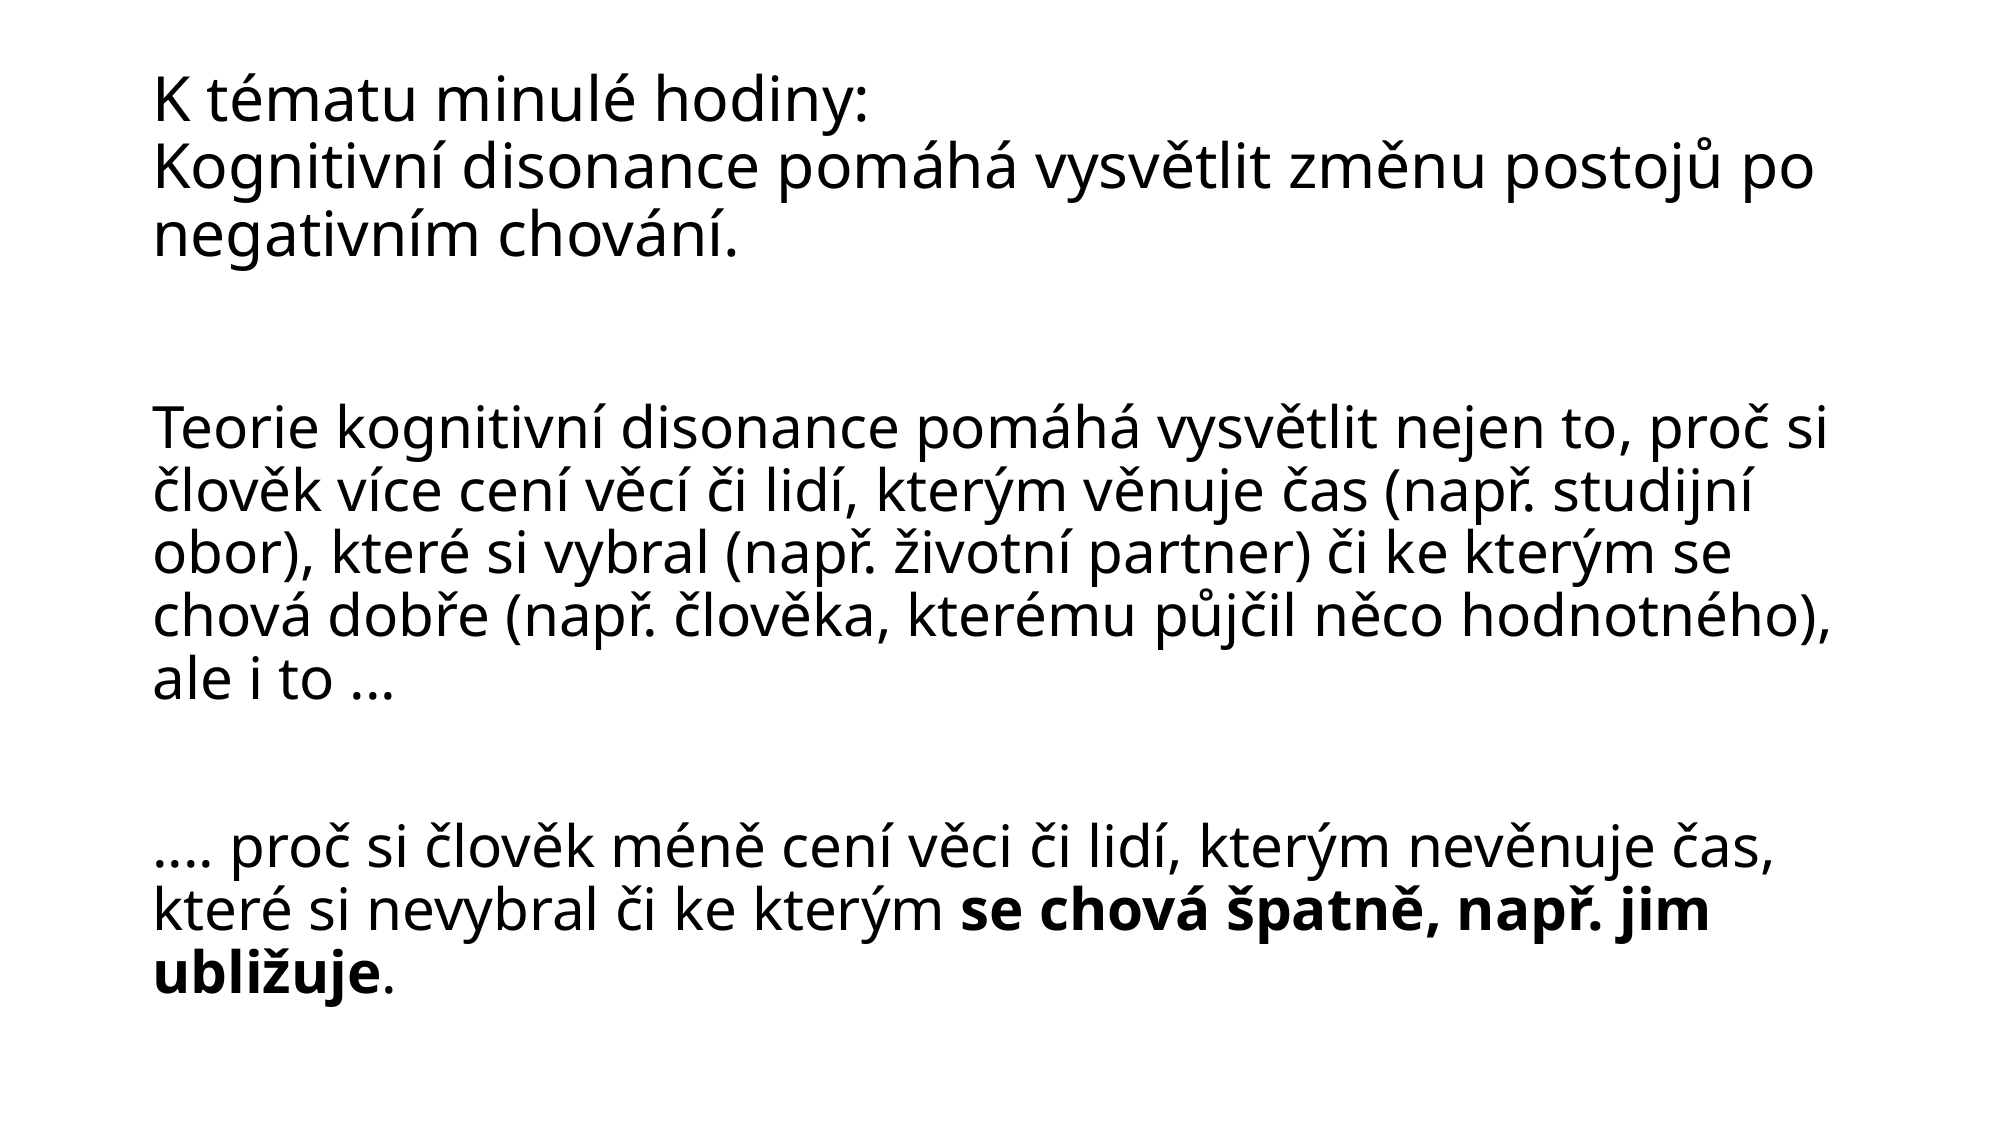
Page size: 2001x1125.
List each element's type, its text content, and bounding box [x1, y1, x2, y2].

title K tématu minulé hodiny: Kognitivní disonance pomáhá vysvětlit změnu postojů po negativním chování. [137, 59, 1863, 278]
list Teorie kognitivní disonance pomáhá vysvětlit nejen to, proč si člověk více cení věcí či lidí, kterým věnuje čas (např. studijní obor), které si vybral (např. životní partner) či ke kterým se chová dobře (např. člověka, kterému půjčil něco hodnotného), ale i to ... .... proč si člověk méně cení věci či lidí, kterým nevěnuje čas, které si nevybral či ke kterým se chová špatně, např. jim ubližuje. [137, 299, 1863, 1014]
